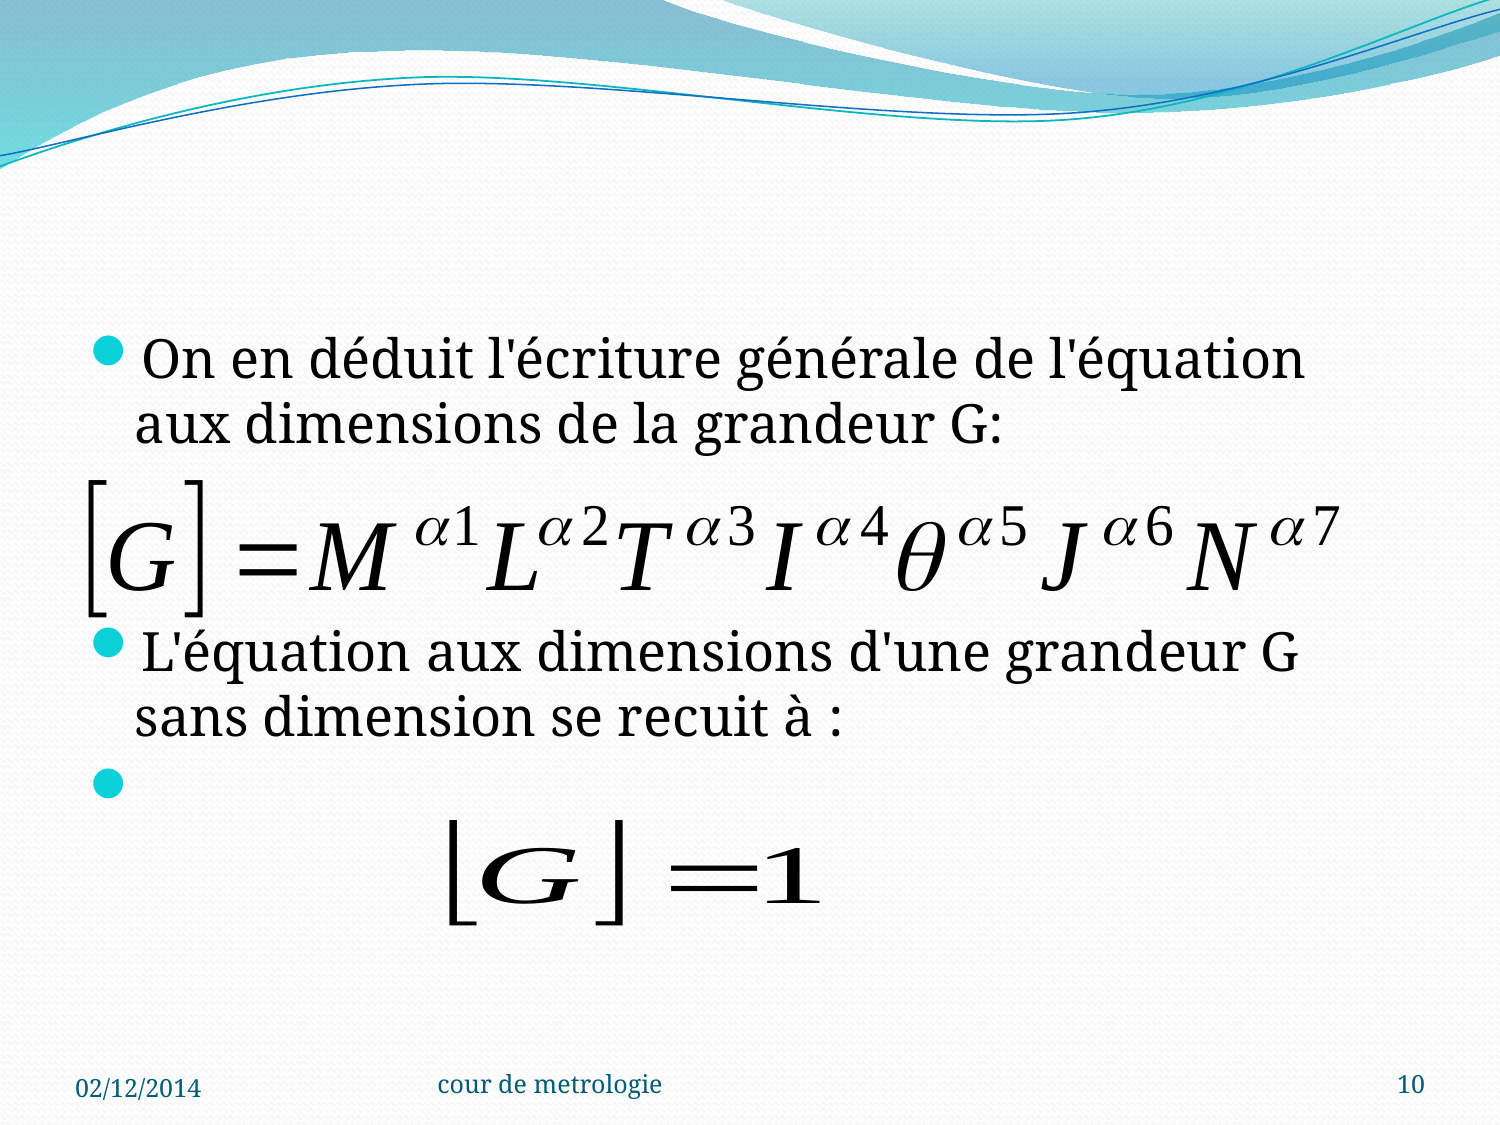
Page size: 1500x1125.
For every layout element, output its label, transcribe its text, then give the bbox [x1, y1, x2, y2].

slide_number 10 [1299, 1042, 1425, 1103]
footer cour de metrologie [437, 1042, 988, 1103]
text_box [70, 480, 1360, 633]
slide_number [75, 1042, 425, 1103]
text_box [421, 820, 844, 939]
list On en déduit l'écriture générale de l'équation aux dimensions de la grandeur G: L'équation aux dimensions d'une grandeur G sans dimension se recuit à : [75, 317, 1425, 1038]
